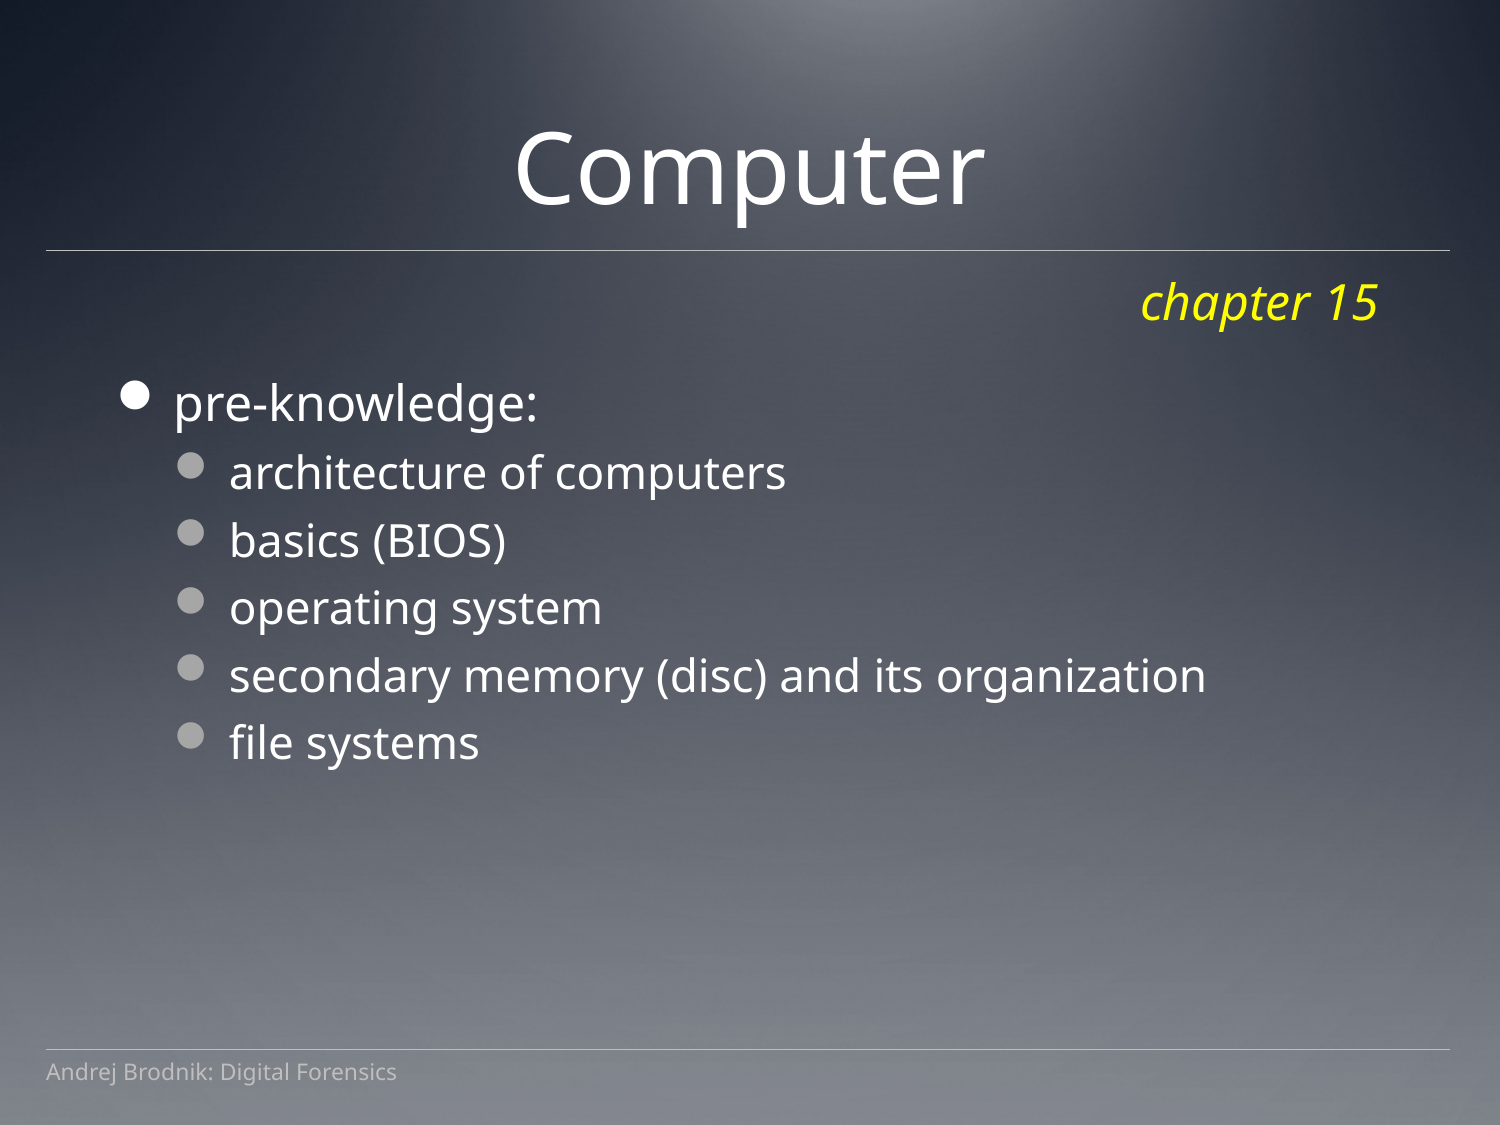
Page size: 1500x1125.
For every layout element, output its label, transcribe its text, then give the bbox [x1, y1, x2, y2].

footer Andrej Brodnik: Digital Forensics [46, 1042, 521, 1103]
list chapter 15 pre-knowledge: architecture of computers basics (BIOS) operating system secondary memory (disc) and its organization file systems [101, 262, 1394, 1024]
title Computer [105, 17, 1394, 233]
